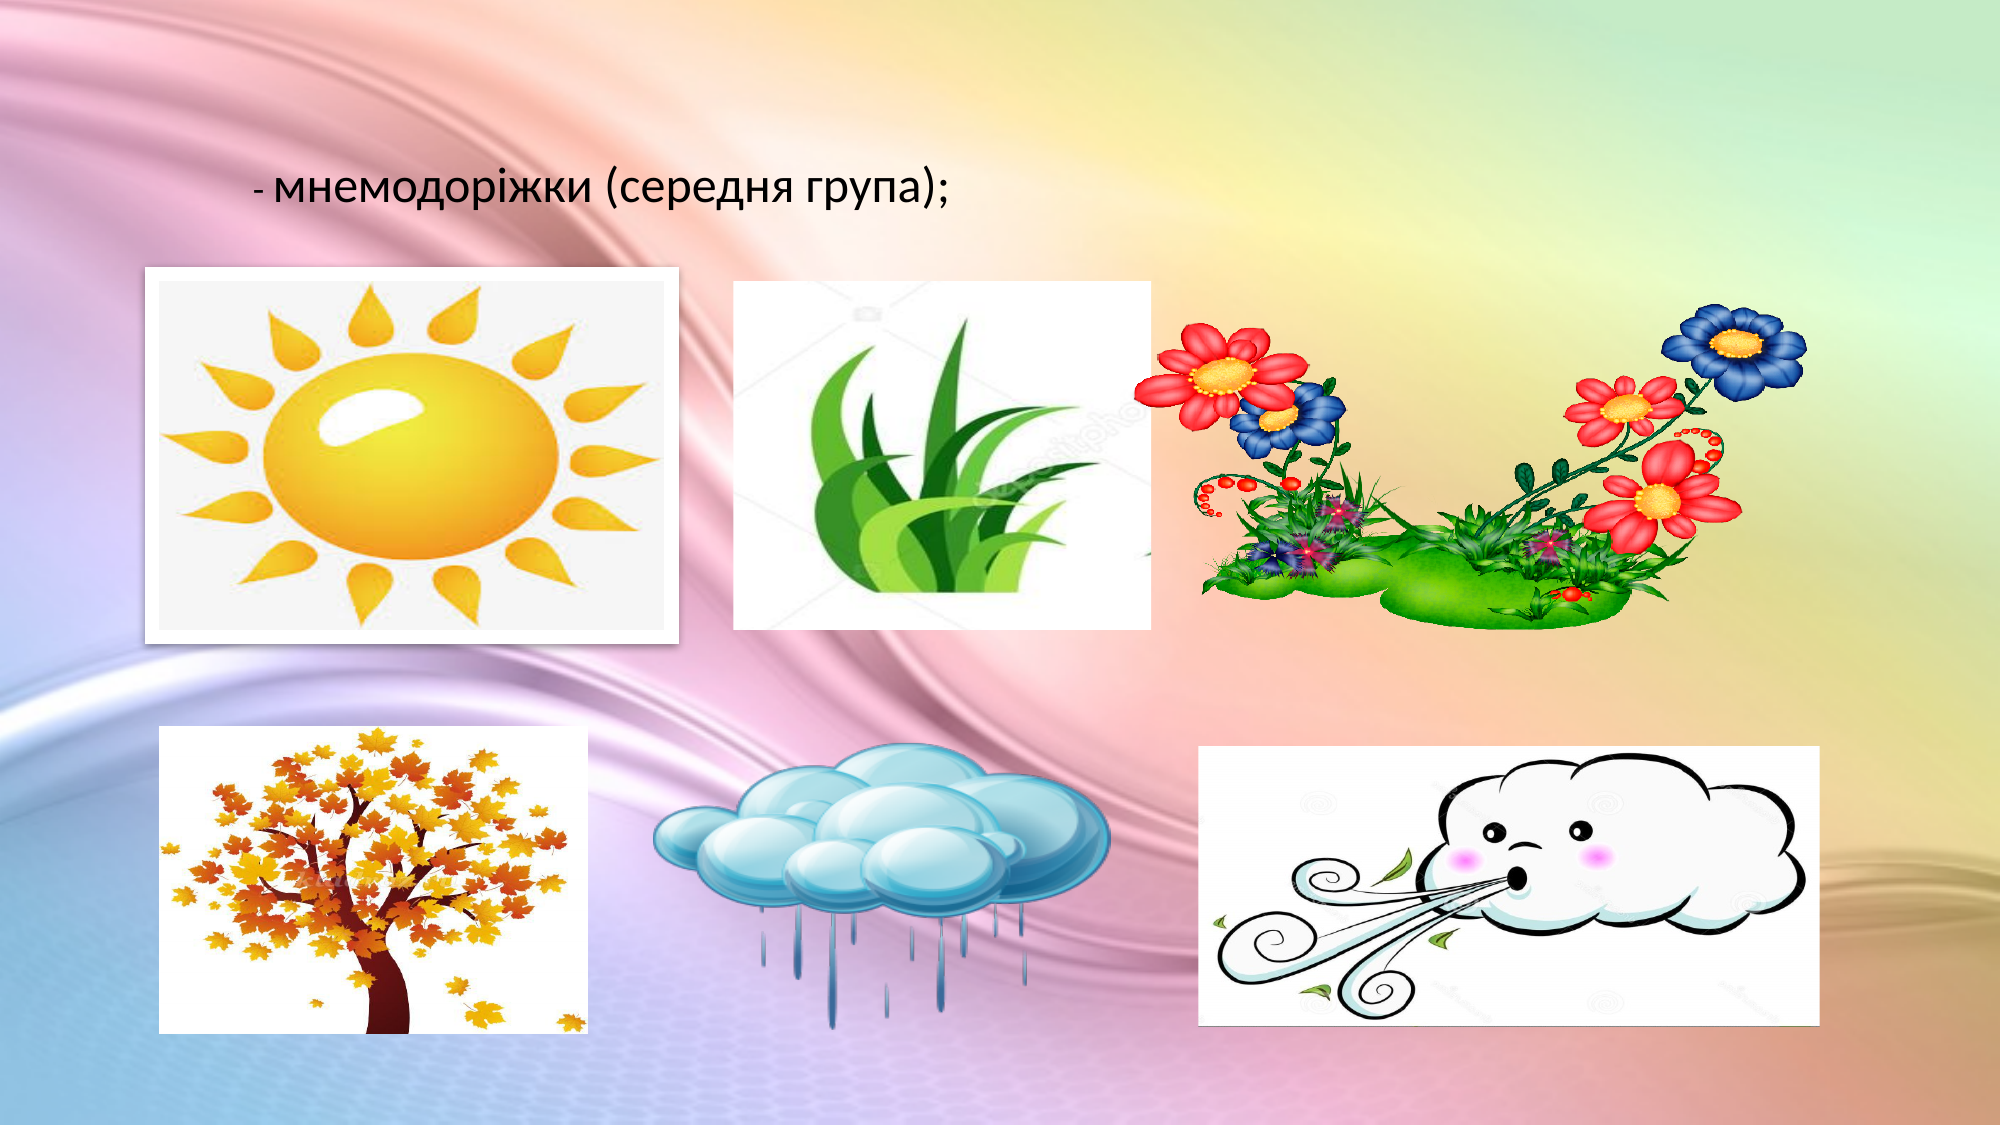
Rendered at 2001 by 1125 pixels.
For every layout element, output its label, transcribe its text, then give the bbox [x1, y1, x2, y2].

text_box - мнемодоріжки (середня група); [238, 145, 977, 221]
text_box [159, 726, 1820, 1046]
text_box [159, 239, 1820, 630]
